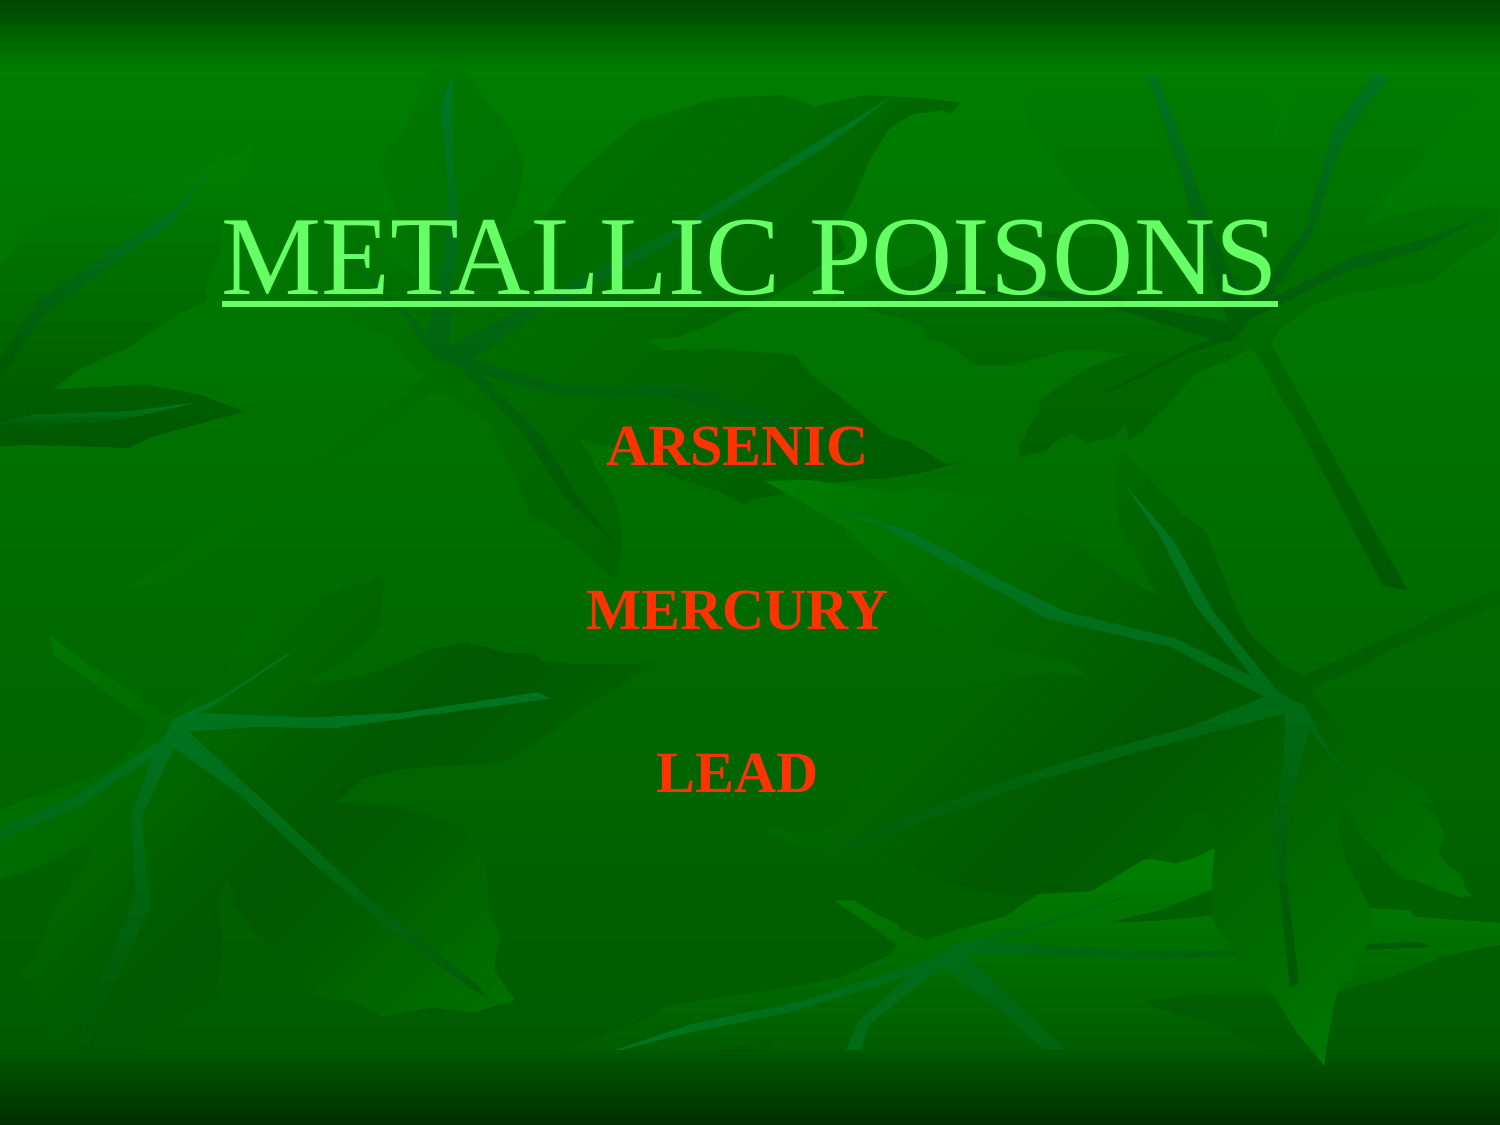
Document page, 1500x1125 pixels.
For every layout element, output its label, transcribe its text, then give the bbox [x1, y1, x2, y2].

title METALLIC POISONS [112, 149, 1388, 350]
subtitle ARSENIC MERCURY LEAD [212, 399, 1263, 888]
